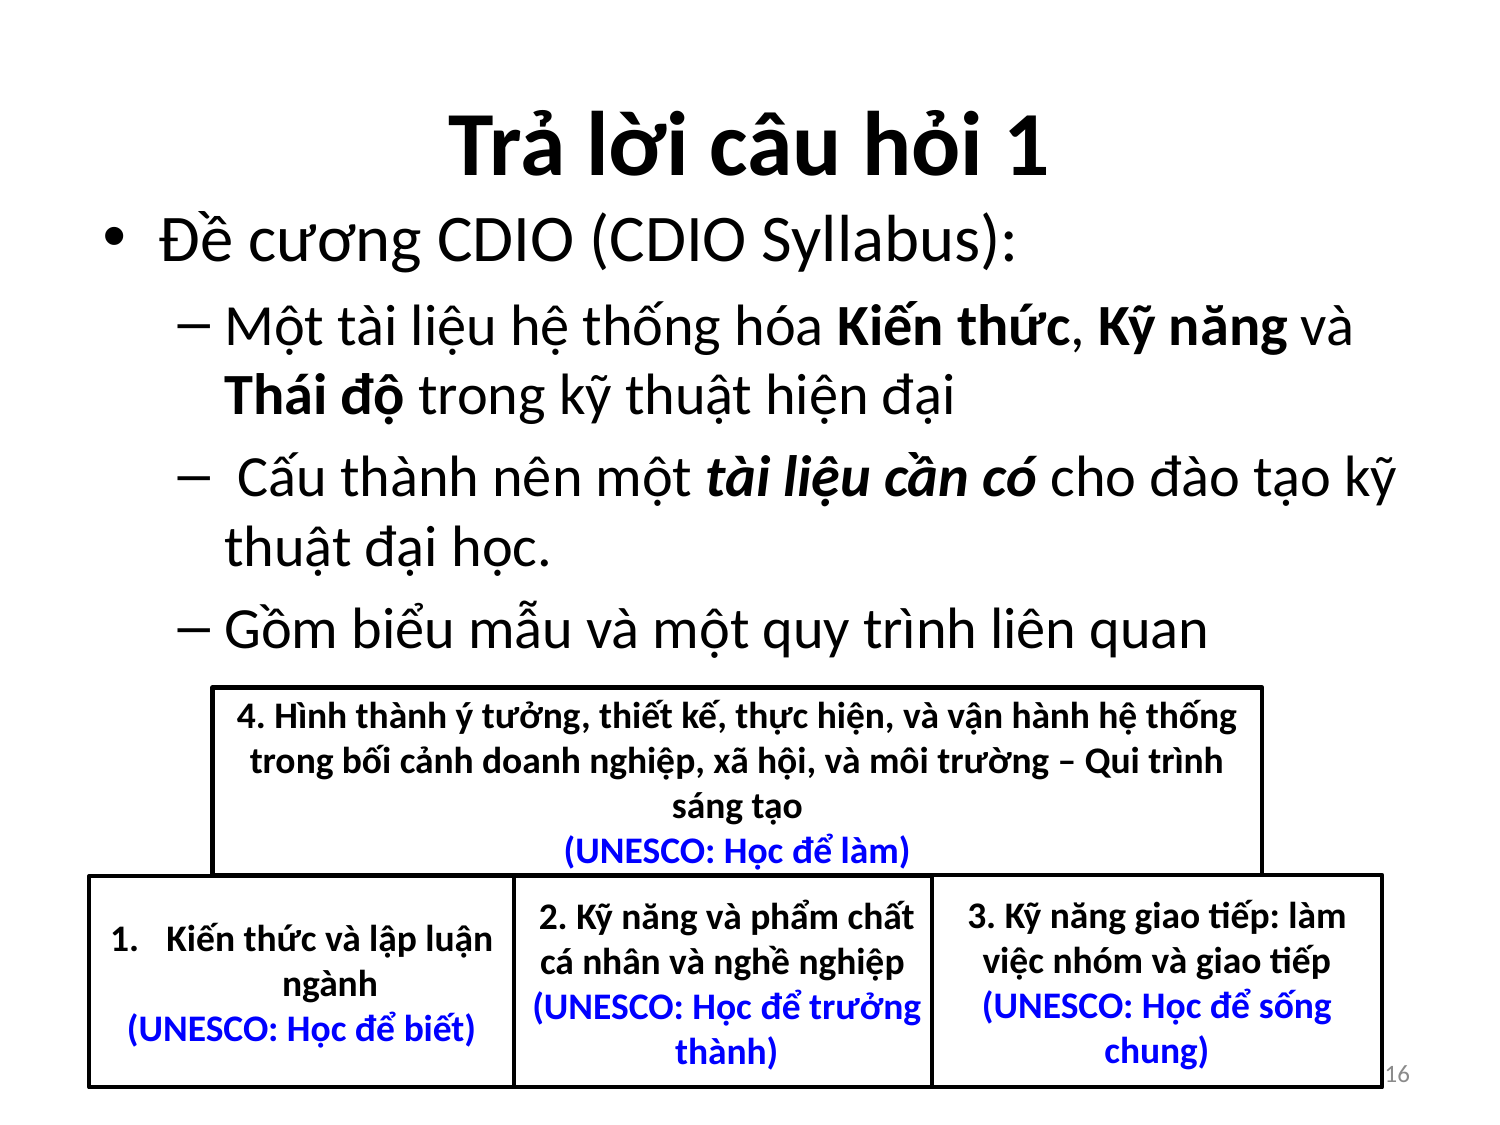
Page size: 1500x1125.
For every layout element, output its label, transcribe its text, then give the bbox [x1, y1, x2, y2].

slide_number 16 [1074, 1042, 1425, 1103]
text_box 2. Kỹ năng và phẩm chất cá nhân và nghề nghiệp (UNESCO: Học để trưởng thành) [512, 877, 930, 1089]
list Đề cương CDIO (CDIO Syllabus): Một tài liệu hệ thống hóa Kiến thức, Kỹ năng và Thái độ trong kỹ thuật hiện đại Cấu thành nên một tài liệu cần có cho đào tạo kỹ thuật đại học. Gồm biểu mẫu và một quy trình liên quan [87, 187, 1438, 930]
title Trả lời câu hỏi 1 [75, 45, 1425, 233]
text_box Kiến thức và lập luận ngành (UNESCO: Học để biết) [87, 874, 512, 1089]
text_box 4. Hình thành ý tưởng, thiết kế, thực hiện, và vận hành hệ thống trong bối cảnh doanh nghiệp, xã hội, và môi trường – Qui trình sáng tạo (UNESCO: Học để làm) [210, 685, 1264, 877]
text_box 3. Kỹ năng giao tiếp: làm việc nhóm và giao tiếp (UNESCO: Học để sống chung) [930, 873, 1384, 1089]
